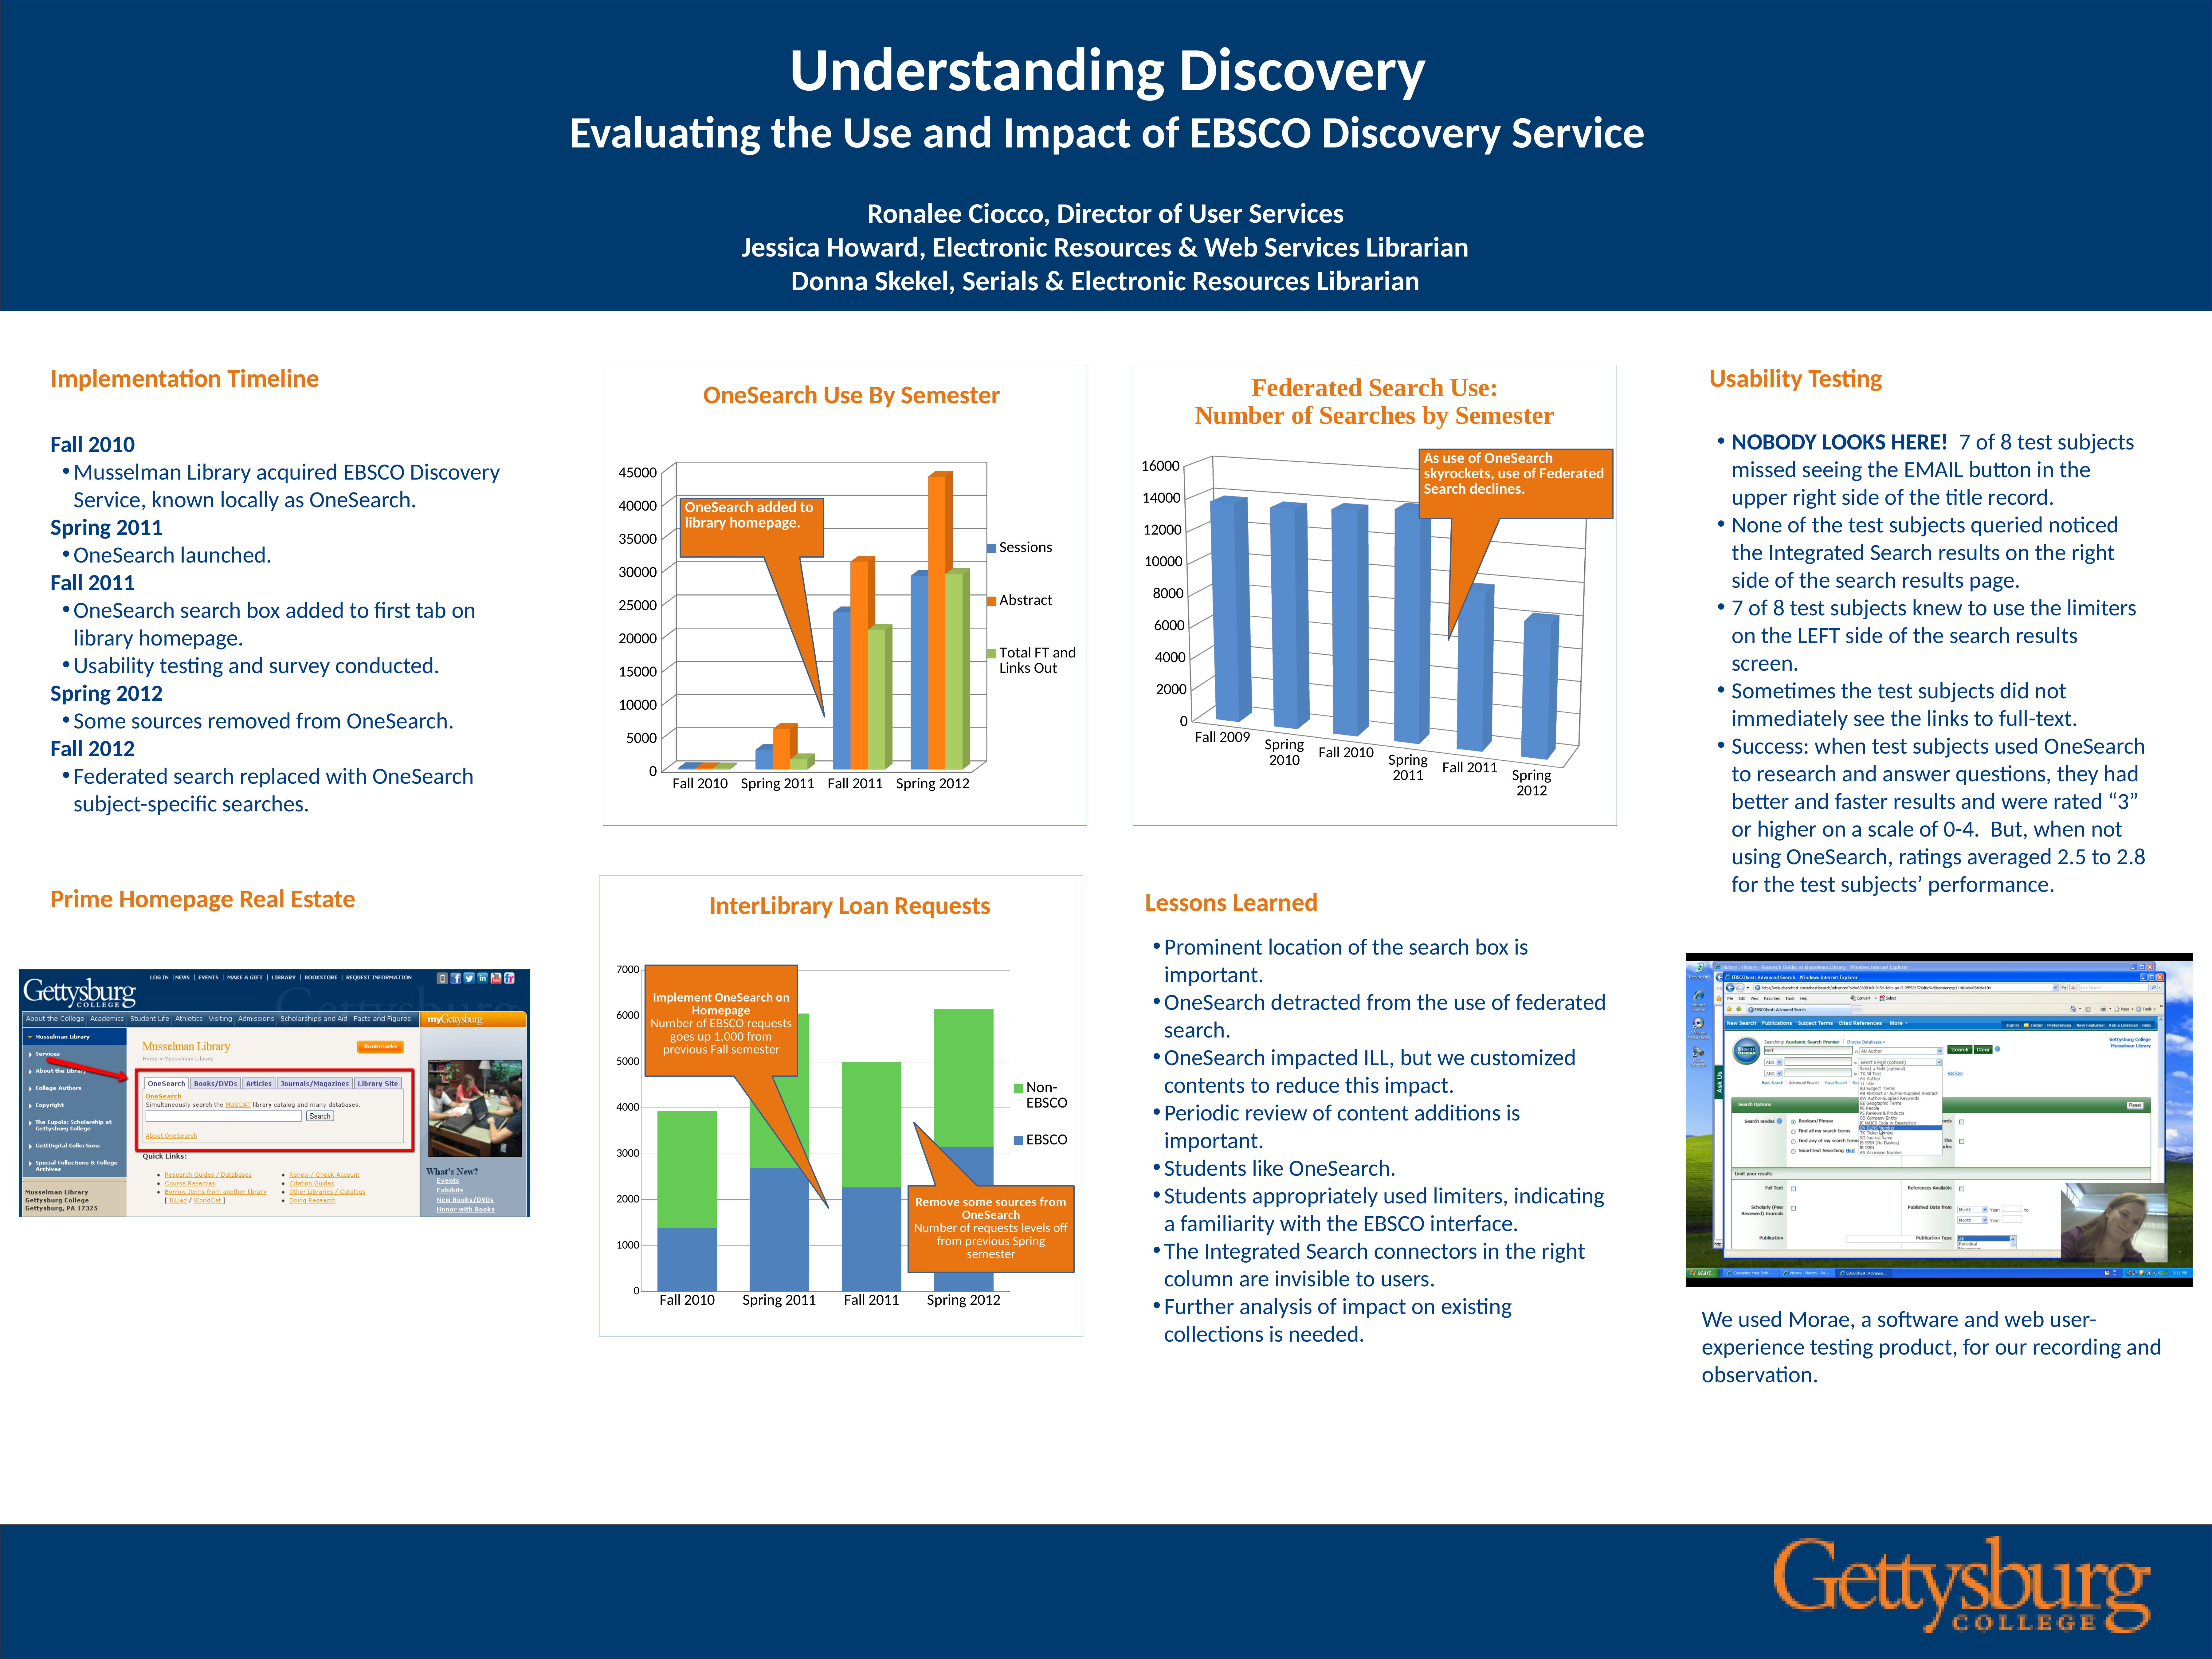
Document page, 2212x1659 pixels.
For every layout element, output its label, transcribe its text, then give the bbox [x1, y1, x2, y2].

text_box NOBODY LOOKS HERE! 7 of 8 test subjects missed seeing the EMAIL button in the upper right side of the title record. None of the test subjects queried noticed the Integrated Search results on the right side of the search results page. 7 of 8 test subjects knew to use the limiters on the LEFT side of the search results screen. Sometimes the test subjects did not immediately see the links to full-text. Success: when test subjects used OneSearch to research and answer questions, they had better and faster results and were rated “3” or higher on a scale of 0-4. But, when not using OneSearch, ratings averaged 2.5 to 2.8 for the test subjects’ performance. [1712, 424, 2155, 899]
picture [19, 969, 530, 1217]
text_box [0, 1524, 2212, 1659]
text_box Understanding Discovery Evaluating the Use and Impact of EBSCO Discovery Service [557, 27, 1659, 159]
picture [1686, 953, 2193, 1287]
chart [1133, 365, 1617, 826]
text_box Implementation Timeline [46, 359, 442, 394]
text_box [0, 0, 2212, 311]
text_box Fall 2010 Musselman Library acquired EBSCO Discovery Service, known locally as OneSearch. Spring 2011 OneSearch launched. Fall 2011 OneSearch search box added to first tab on library homepage. Usability testing and survey conducted. Spring 2012 Some sources removed from OneSearch. Fall 2012 Federated search replaced with OneSearch subject-specific searches. [46, 426, 530, 818]
text_box Ronalee Ciocco, Director of User Services Jessica Howard, Electronic Resources & Web Services Librarian Donna Skekel, Serials & Electronic Resources Librarian [557, 192, 1655, 299]
text_box Lessons Learned [1140, 883, 1536, 919]
chart [599, 875, 1083, 1337]
text_box Prime Homepage Real Estate [46, 879, 442, 915]
text_box We used Morae, a software and web user-experience testing product, for our recording and observation. [1697, 1302, 2193, 1389]
text_box Usability Testing [1705, 359, 2101, 394]
picture [1774, 1536, 2151, 1633]
chart [603, 365, 1087, 826]
text_box Prominent location of the search box is important. OneSearch detracted from the use of federated search. OneSearch impacted ILL, but we customized contents to reduce this impact. Periodic review of content additions is important. Students like OneSearch. Students appropriately used limiters, indicating a familiarity with the EBSCO interface. The Integrated Search connectors in the right column are invisible to users. Further analysis of impact on existing collections is needed. [1136, 929, 1621, 1349]
